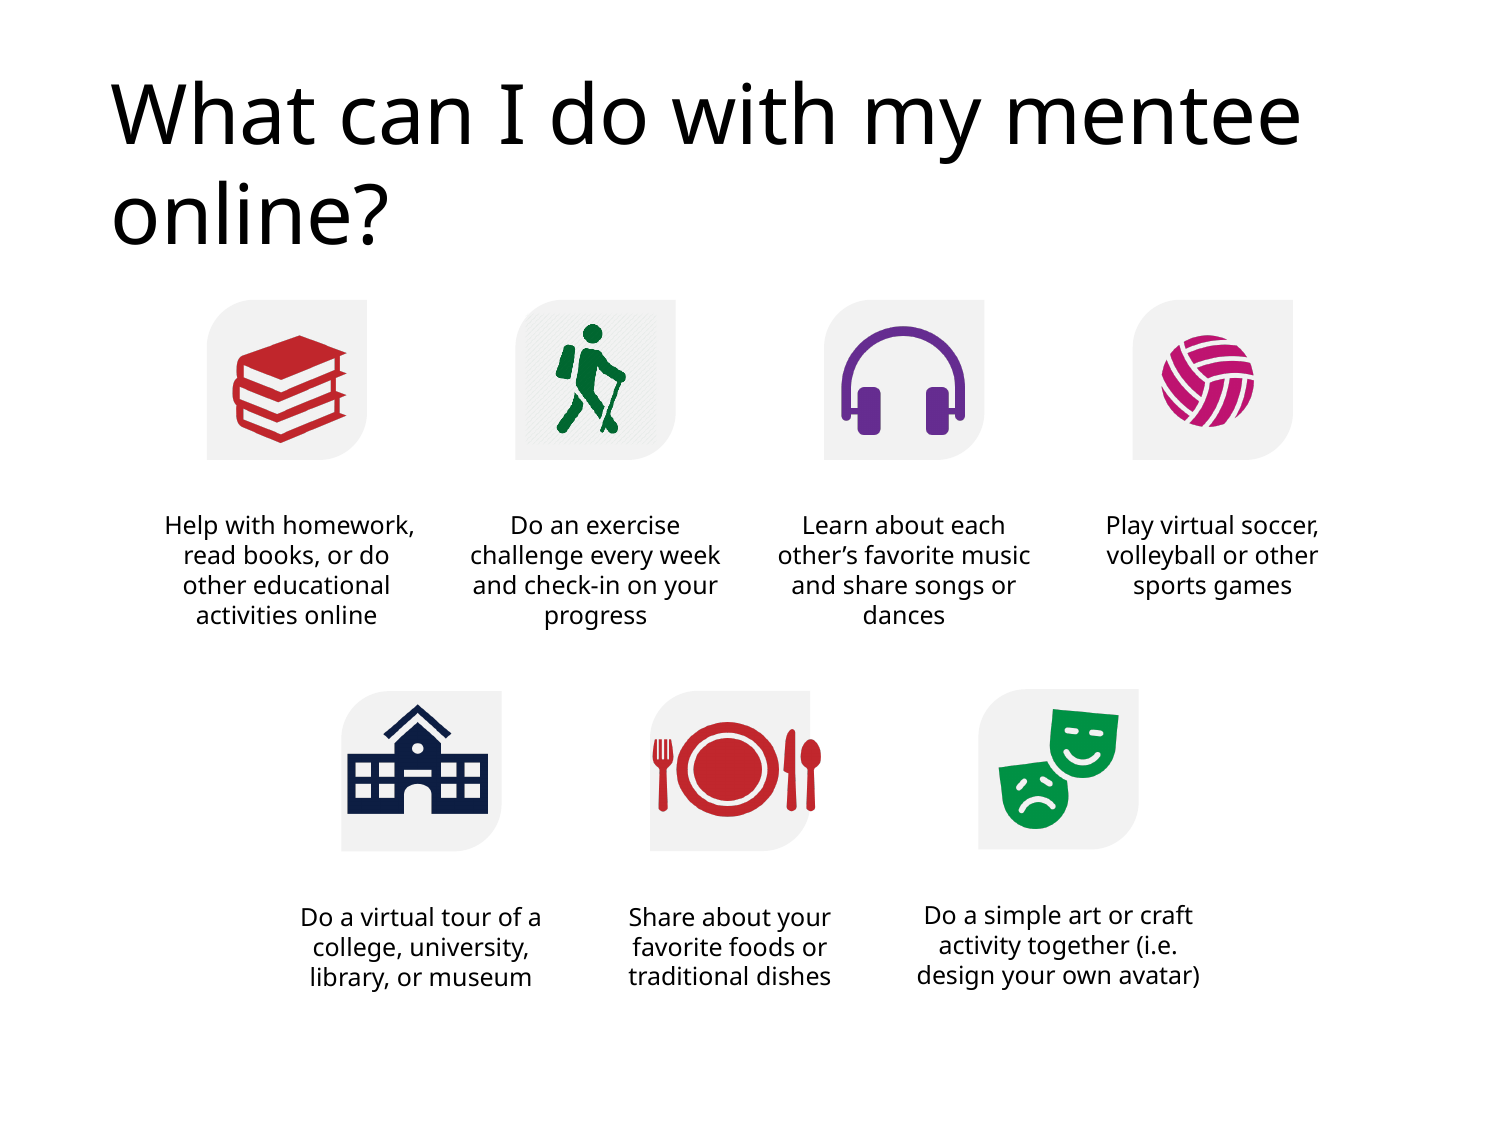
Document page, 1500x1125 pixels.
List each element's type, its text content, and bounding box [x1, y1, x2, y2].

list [48, 299, 1452, 1014]
title What can I do with my mentee online? [95, 52, 1413, 271]
